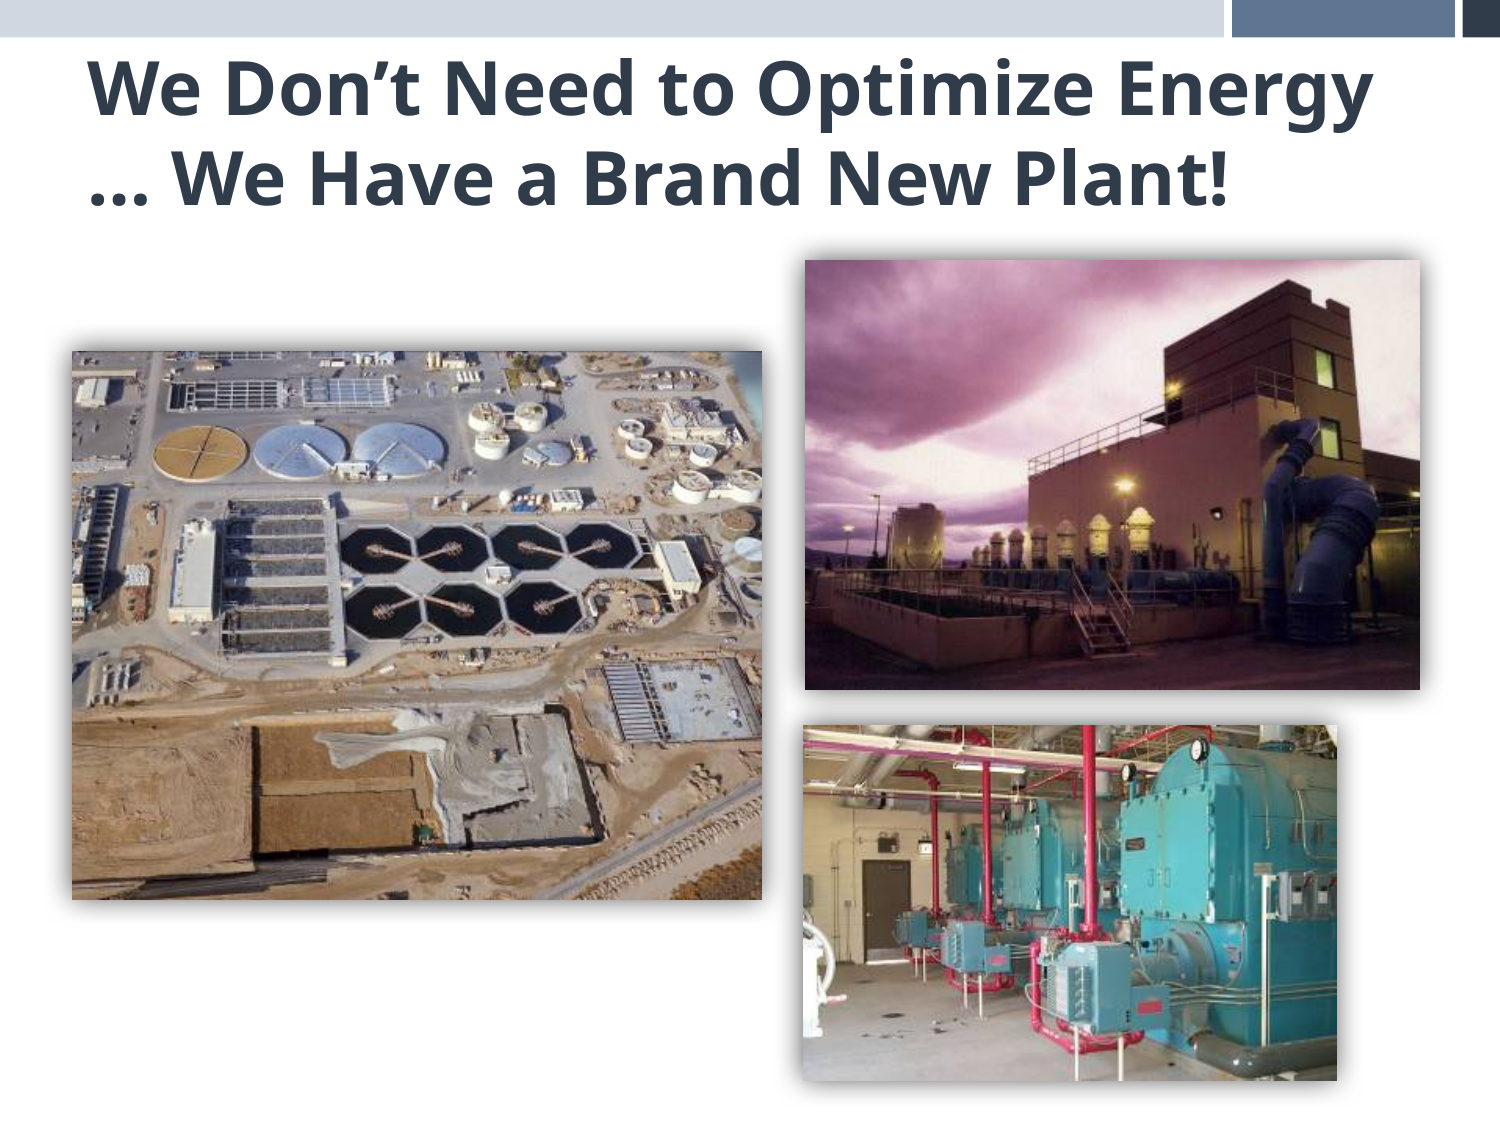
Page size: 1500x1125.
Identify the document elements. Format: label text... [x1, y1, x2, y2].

picture [802, 725, 1337, 1081]
title We Don’t Need to Optimize Energy … We Have a Brand New Plant! [72, 71, 1421, 190]
picture [805, 260, 1420, 690]
picture [72, 350, 763, 900]
